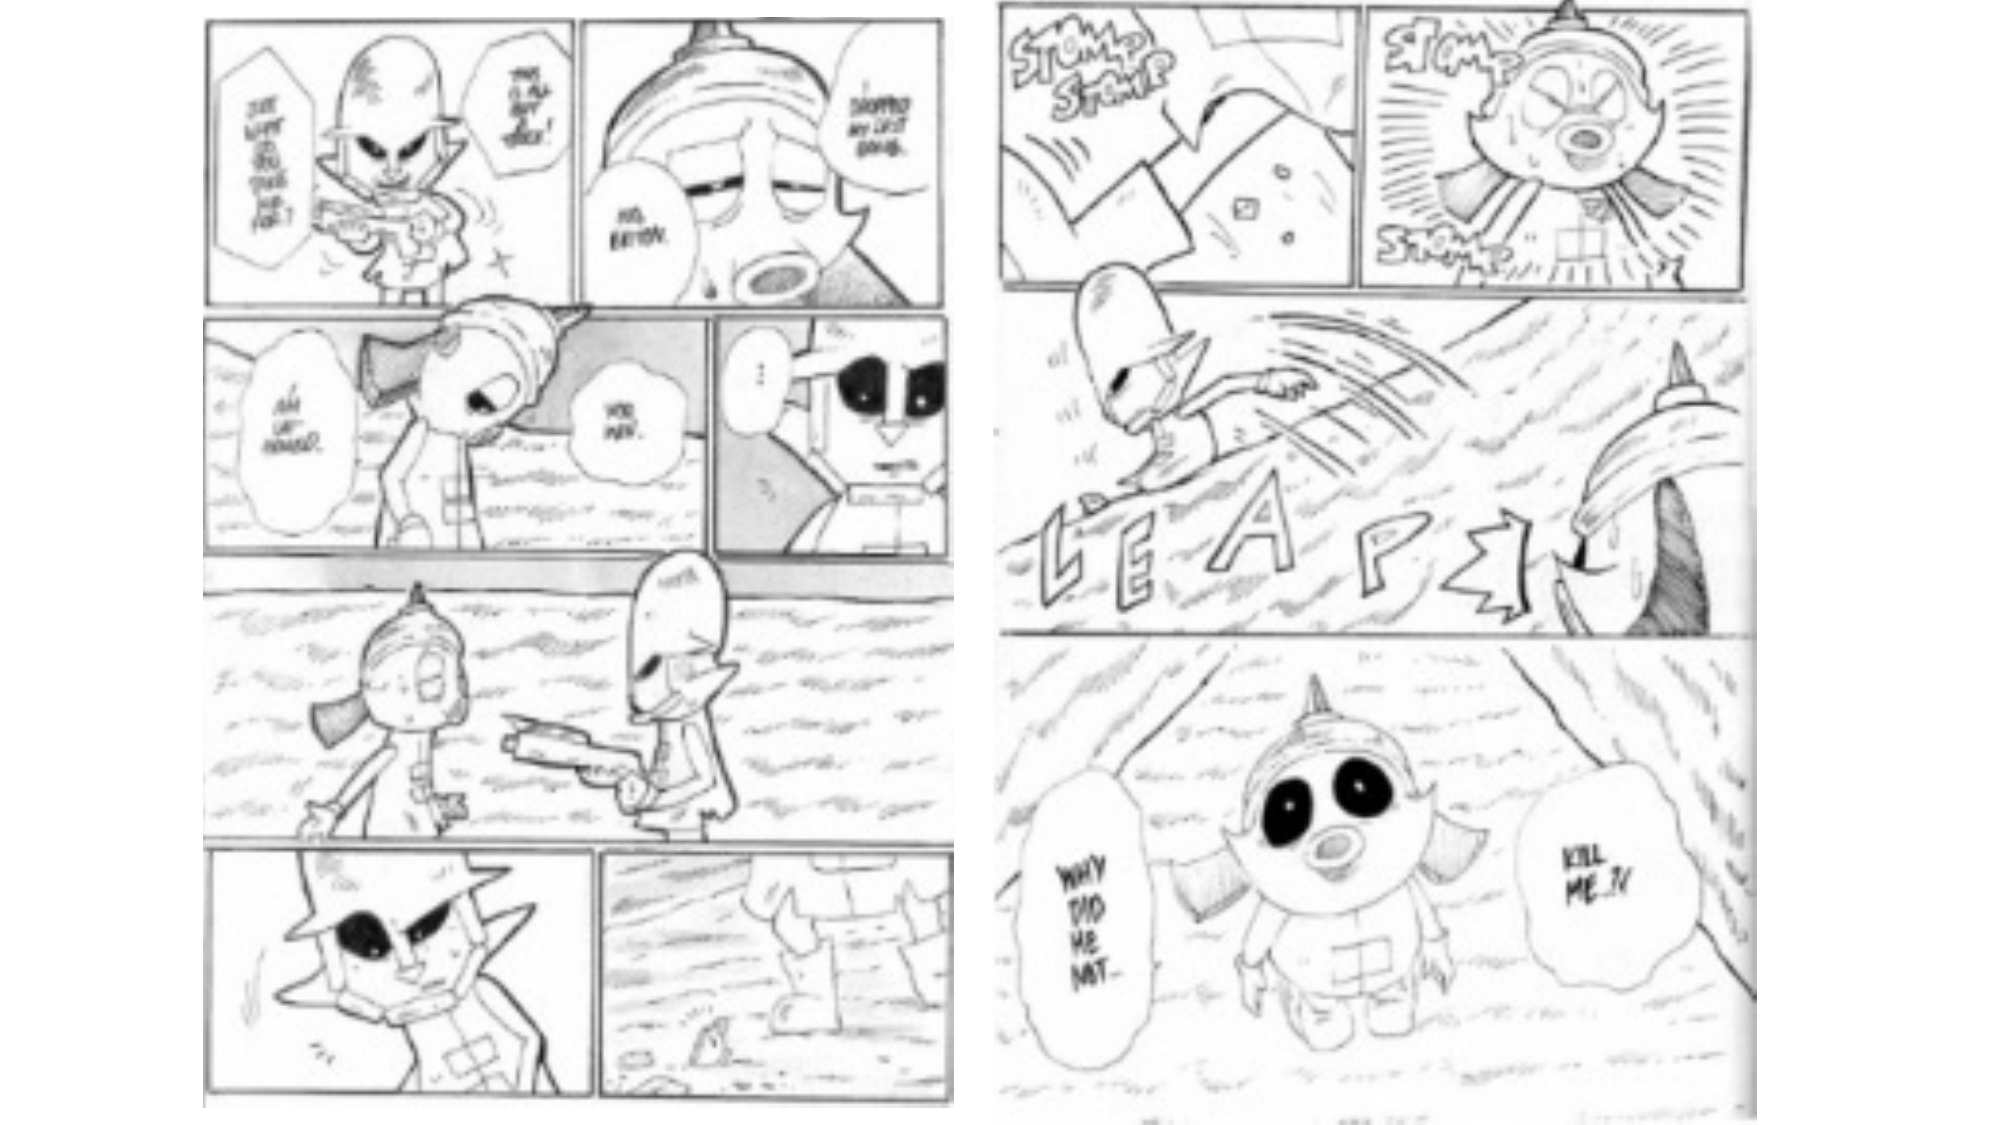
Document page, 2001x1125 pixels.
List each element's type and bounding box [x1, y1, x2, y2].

picture [203, 17, 955, 1108]
picture [992, 0, 1758, 1125]
